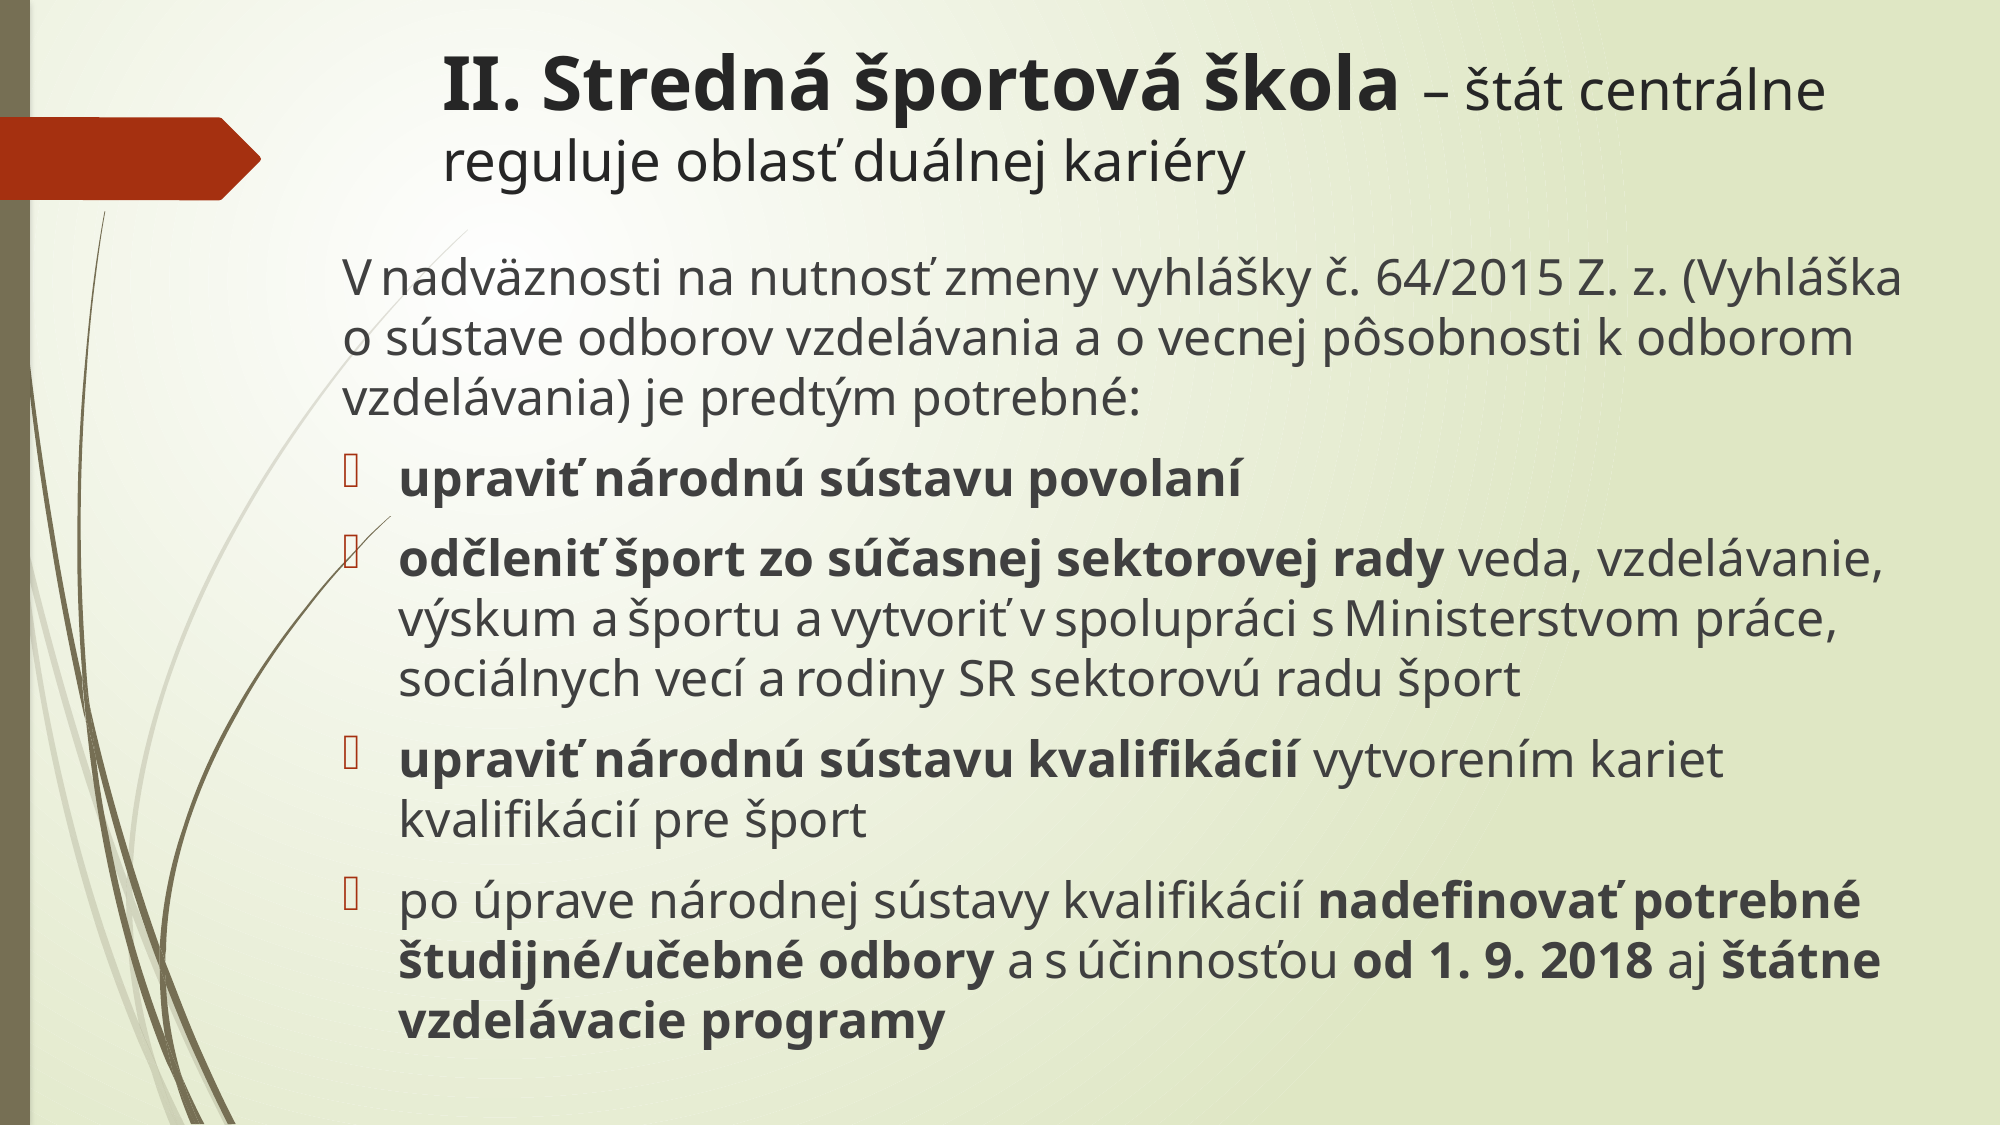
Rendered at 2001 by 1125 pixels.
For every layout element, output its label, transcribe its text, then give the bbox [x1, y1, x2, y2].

title II. Stredná športová škola – štát centrálne reguluje oblasť duálnej kariéry [427, 27, 1890, 238]
list V nadväznosti na nutnosť zmeny vyhlášky č. 64/2015 Z. z. (Vyhláška o sústave odborov vzdelávania a o vecnej pôsobnosti k odborom vzdelávania) je predtým potrebné: upraviť národnú sústavu povolaní odčleniť šport zo súčasnej sektorovej rady veda, vzdelávanie, výskum a športu a vytvoriť v spolupráci s Ministerstvom práce, sociálnych vecí a rodiny SR sektorovú radu šport upraviť národnú sústavu kvalifikácií vytvorením kariet kvalifikácií pre šport po úprave národnej sústavy kvalifikácií nadefinovať potrebné študijné/učebné odbory a s účinnosťou od 1. 9. 2018 aj štátne vzdelávacie programy [327, 237, 1938, 1074]
